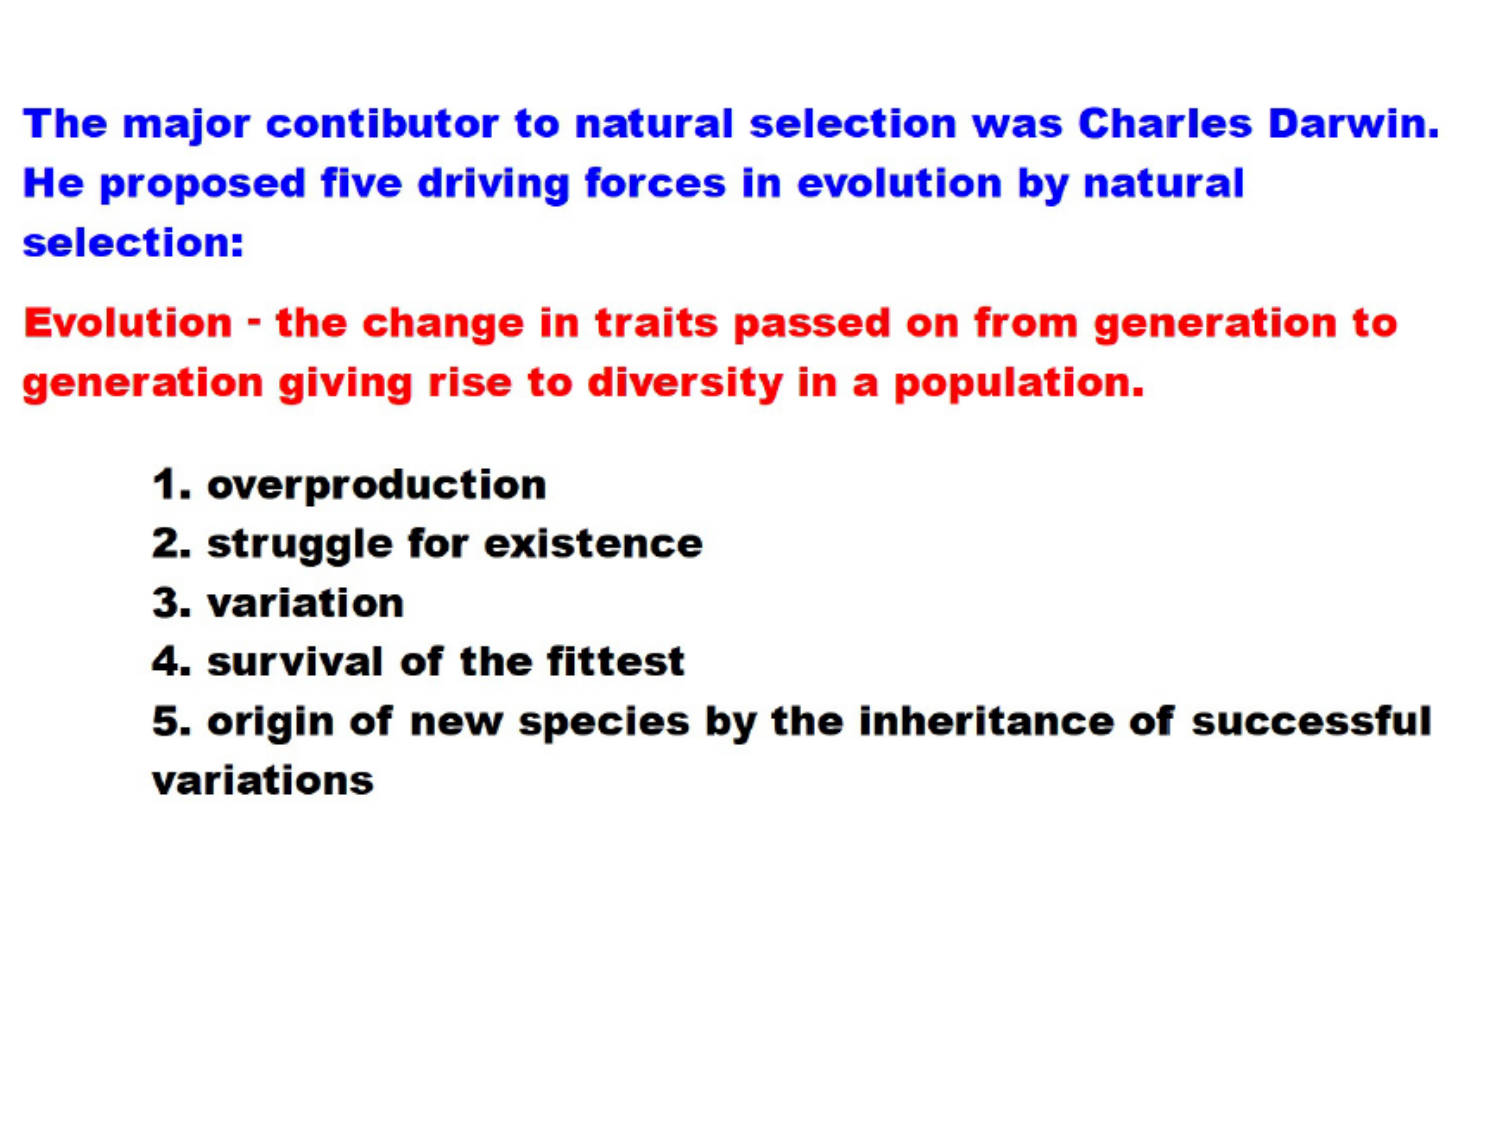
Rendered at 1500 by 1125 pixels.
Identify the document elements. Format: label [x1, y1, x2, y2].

picture [0, 93, 1493, 818]
